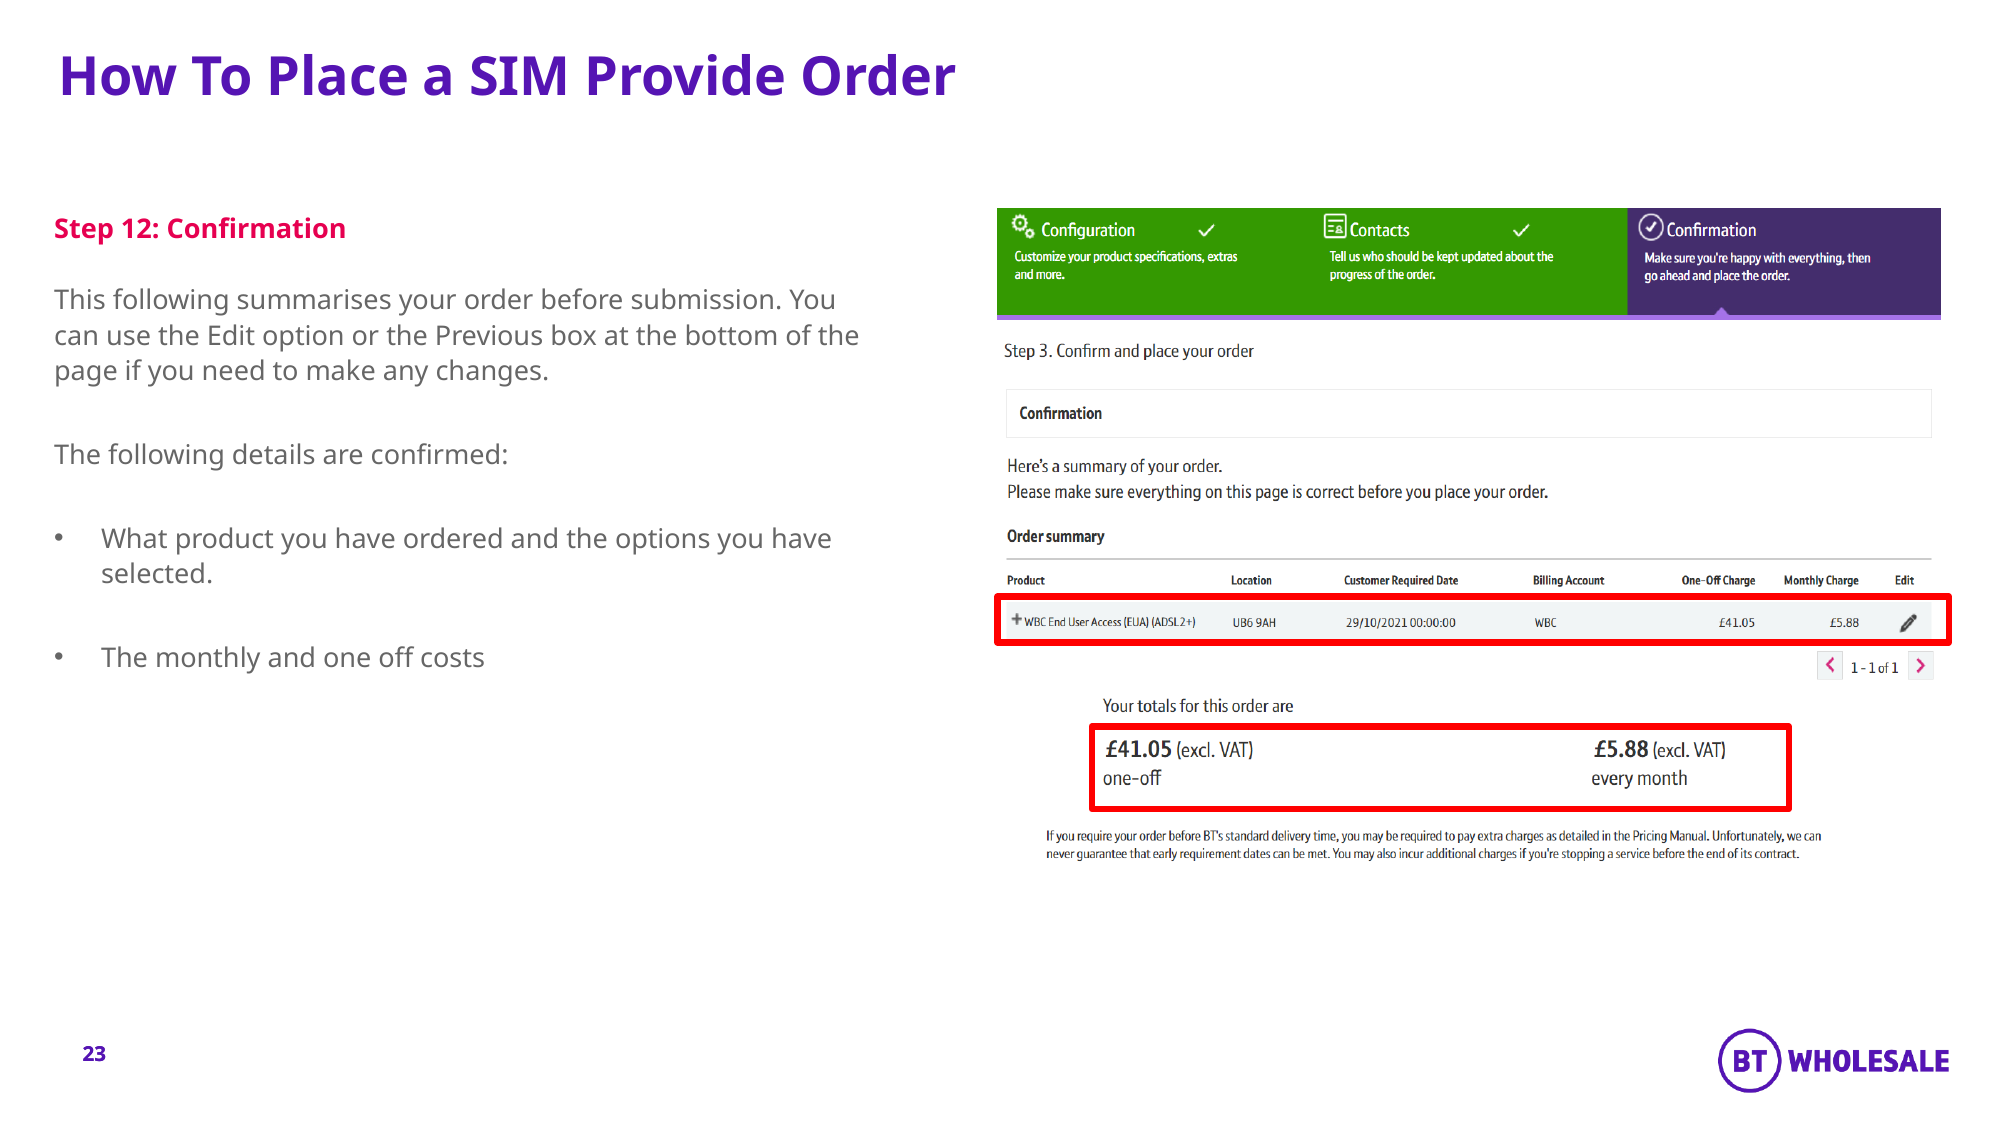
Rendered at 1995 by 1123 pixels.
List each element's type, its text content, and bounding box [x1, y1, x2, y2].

picture [997, 208, 1941, 916]
text_box Step 12: Confirmation This following summarises your order before submission. You can use the Edit option or the Previous box at the bottom of the page if you need to make any changes. The following details are confirmed: What product you have ordered and the options you have selected. The monthly and one off costs [54, 208, 880, 1026]
text_box [1945, 594, 1951, 645]
title How To Place a SIM Provide Order [58, 41, 1210, 266]
text_box 23 [82, 1026, 142, 1069]
picture [1717, 1028, 1949, 1093]
